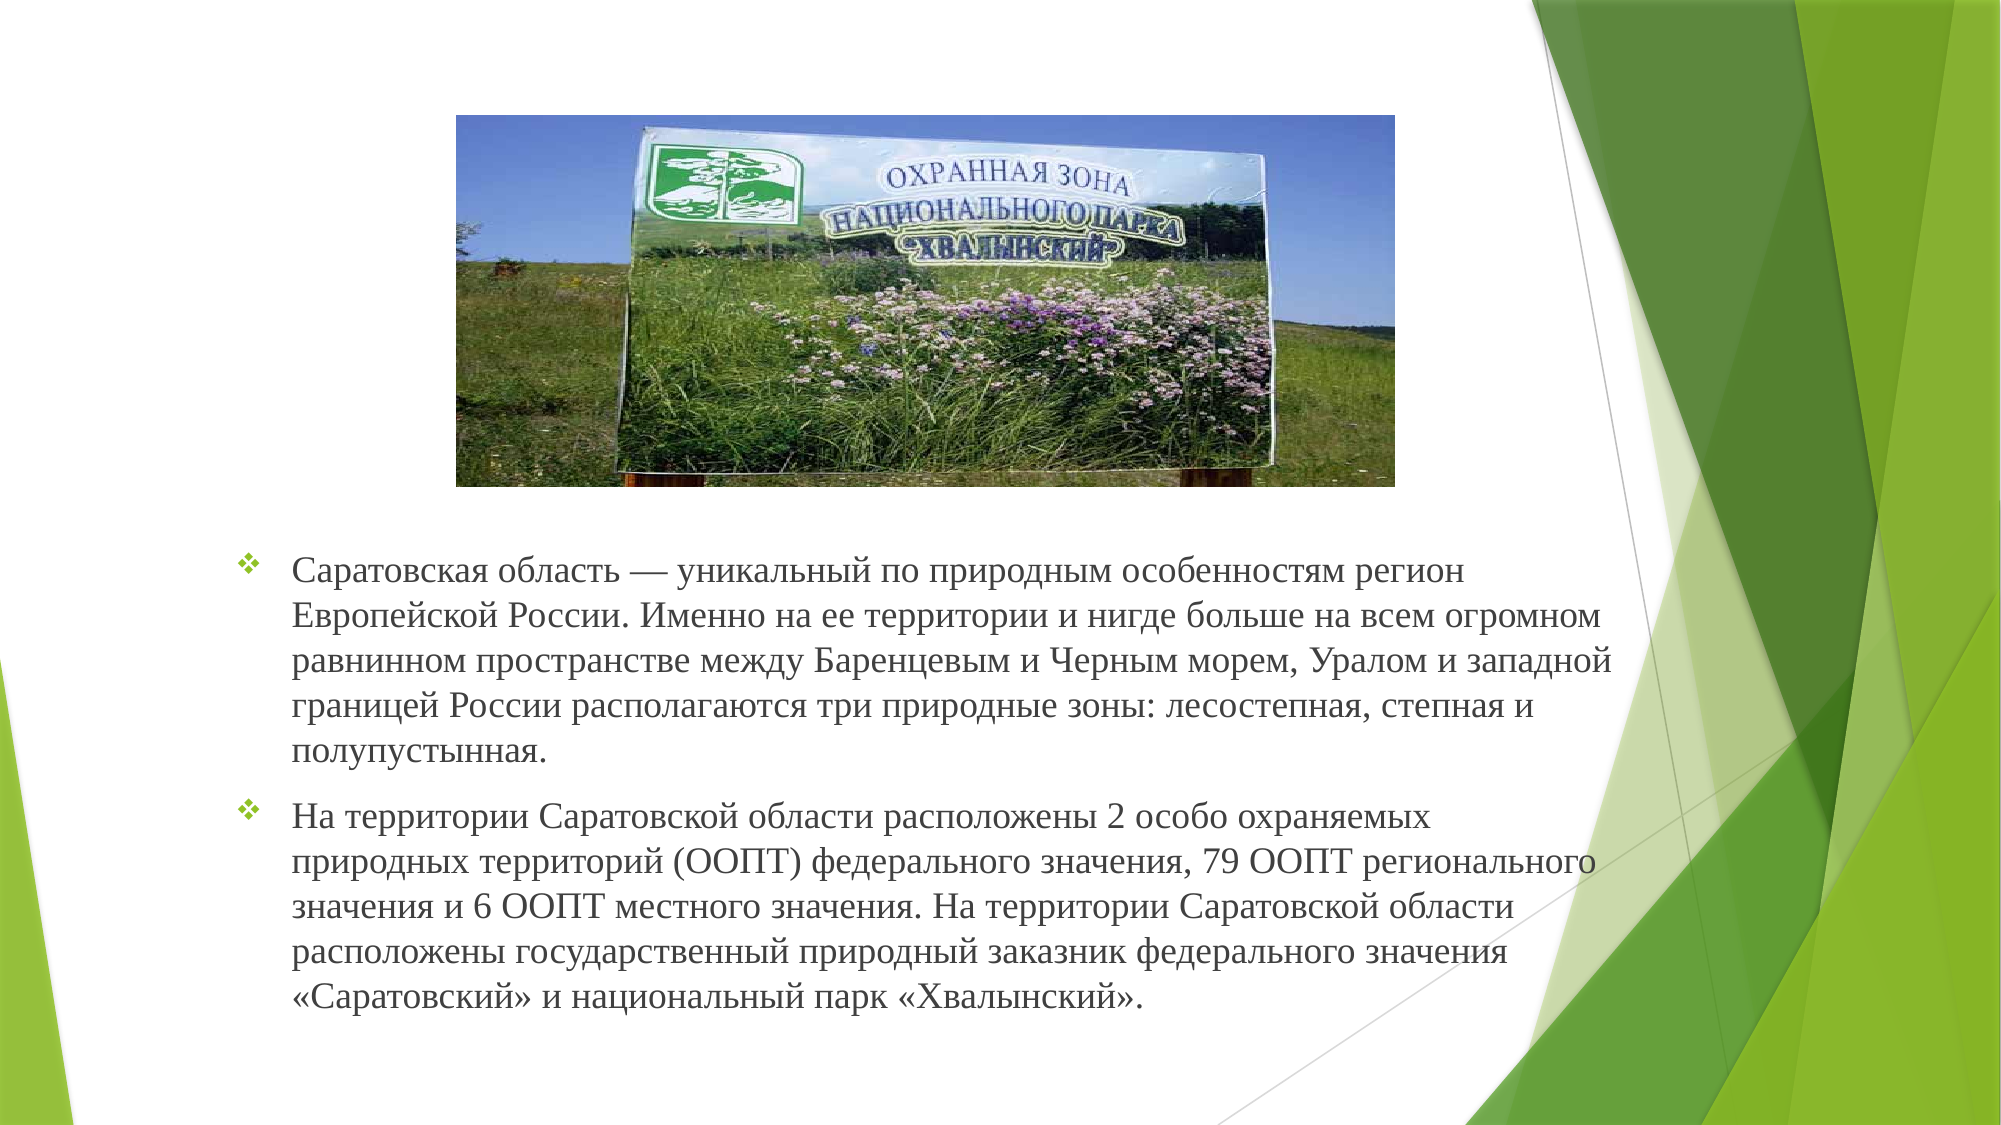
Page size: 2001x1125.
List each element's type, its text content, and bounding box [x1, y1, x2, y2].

list Саратовская область — уникальный по природным особенностям регион Европейской России. Именно на ее территории и нигде больше на всем огромном равнинном пространстве между Баренцевым и Черным морем, Уралом и западной границей России располагаются три природные зоны: лесостепная, степная и полупустынная. На территории Саратовской области расположены 2 особо охраняемых природных территорий (ООПТ) федерального значения, 79 ООПТ регионального значения и 6 ООПТ местного значения. На территории Саратовской области расположены государственный природный заказник федерального значения «Саратовский» и национальный парк «Хвалынский». [220, 537, 1631, 1125]
picture [456, 115, 1395, 487]
